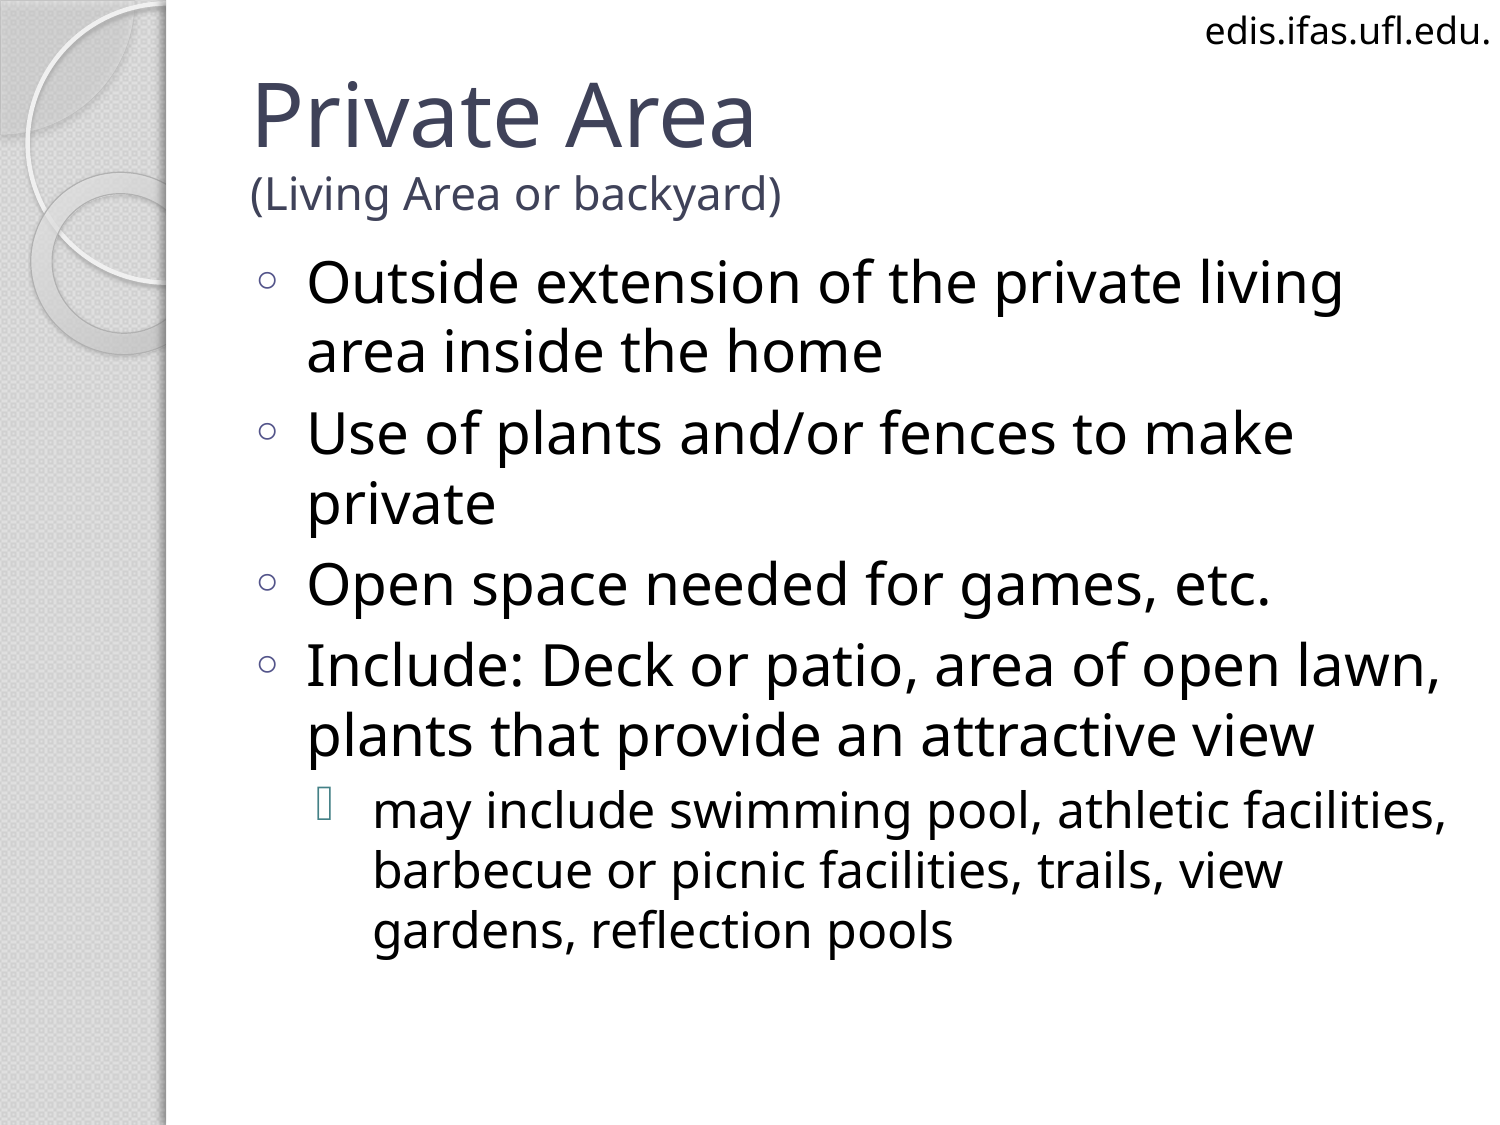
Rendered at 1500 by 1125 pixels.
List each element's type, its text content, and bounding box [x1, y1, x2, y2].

title Private Area (Living Area or backyard) [235, 45, 1466, 233]
list Outside extension of the private living area inside the home Use of plants and/or fences to make private Open space needed for games, etc. Include: Deck or patio, area of open lawn, plants that provide an attractive view may include swimming pool, athletic facilities, barbecue or picnic facilities, trails, view gardens, reflection pools [235, 237, 1466, 1025]
text_box edis.ifas.ufl.edu. [1189, 0, 1500, 60]
